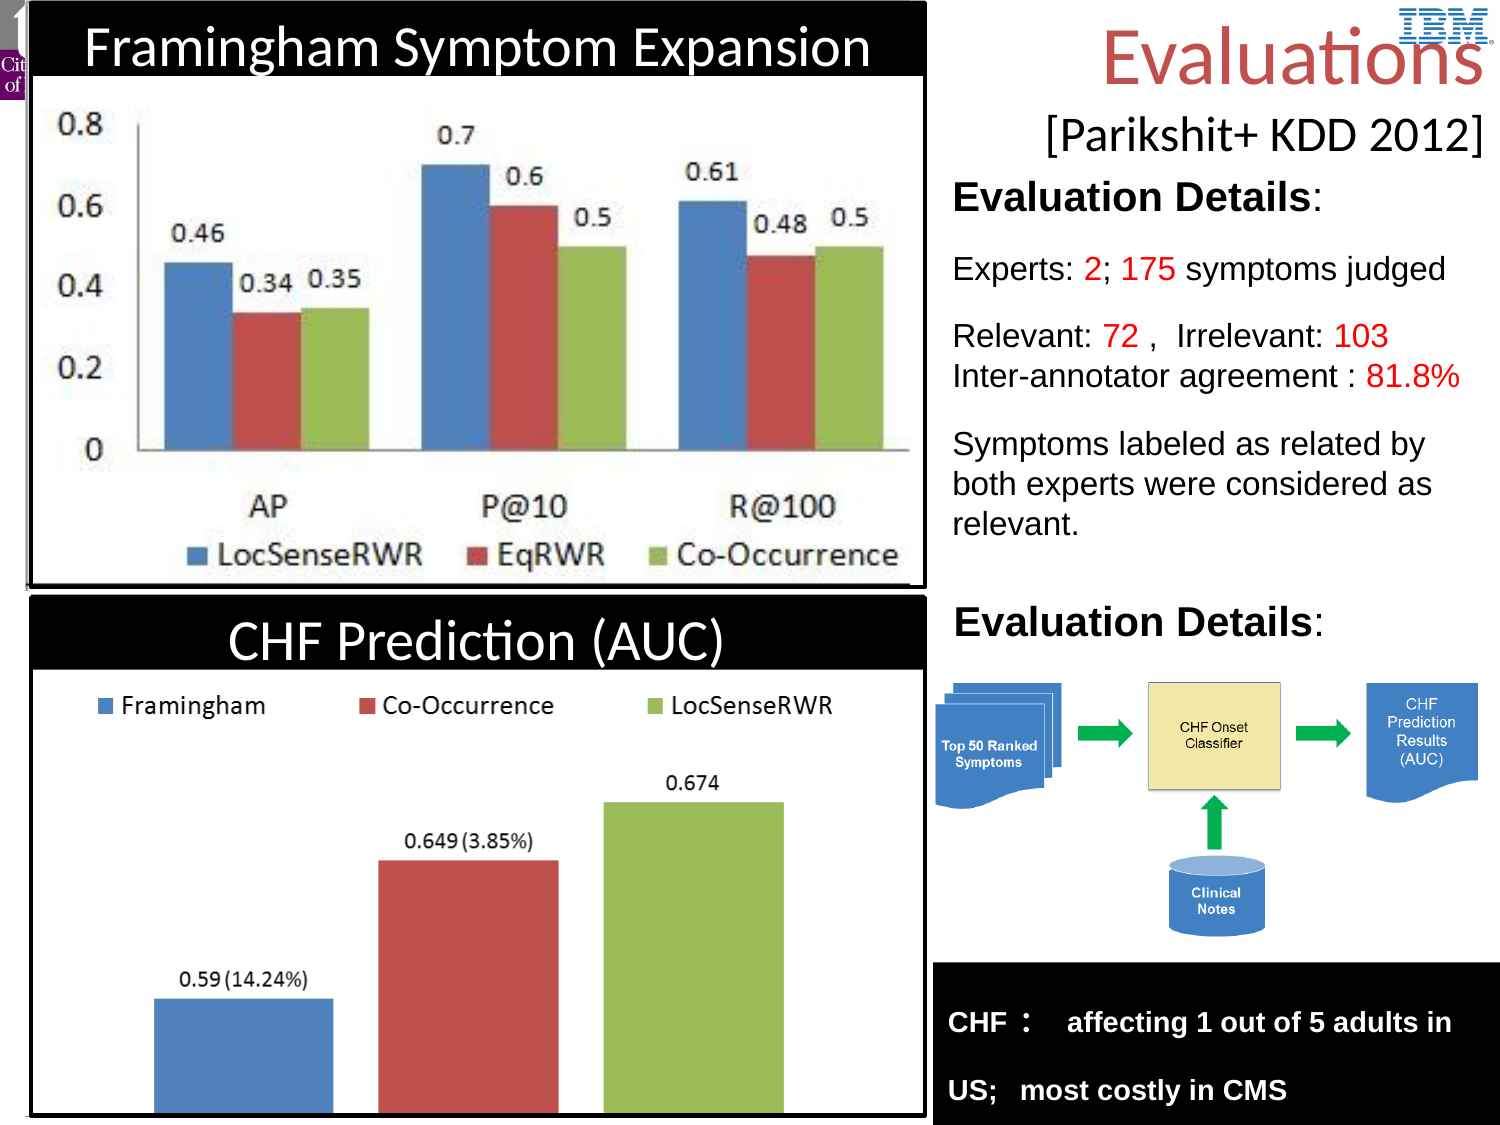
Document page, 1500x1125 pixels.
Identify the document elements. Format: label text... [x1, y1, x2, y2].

text_box Evaluation Details: Experts: 2; 175 symptoms judged Relevant: 72 , Irrelevant: 103 Inter-annotator agreement : 81.8% Symptoms labeled as related by both experts were considered as relevant. [937, 162, 1500, 550]
text_box [913, 1, 927, 589]
picture [24, 687, 926, 1123]
text_box CHF： affecting 1 out of 5 adults in US; most costly in CMS Framingham, 1971  50s, 60s [933, 962, 1500, 1125]
picture [932, 670, 1484, 940]
text_box Evaluation Details: [939, 587, 1340, 653]
text_box Evaluations [Parikshit+ KDD 2012] [926, 0, 1500, 163]
picture [0, 0, 911, 592]
text_box [29, 596, 927, 686]
